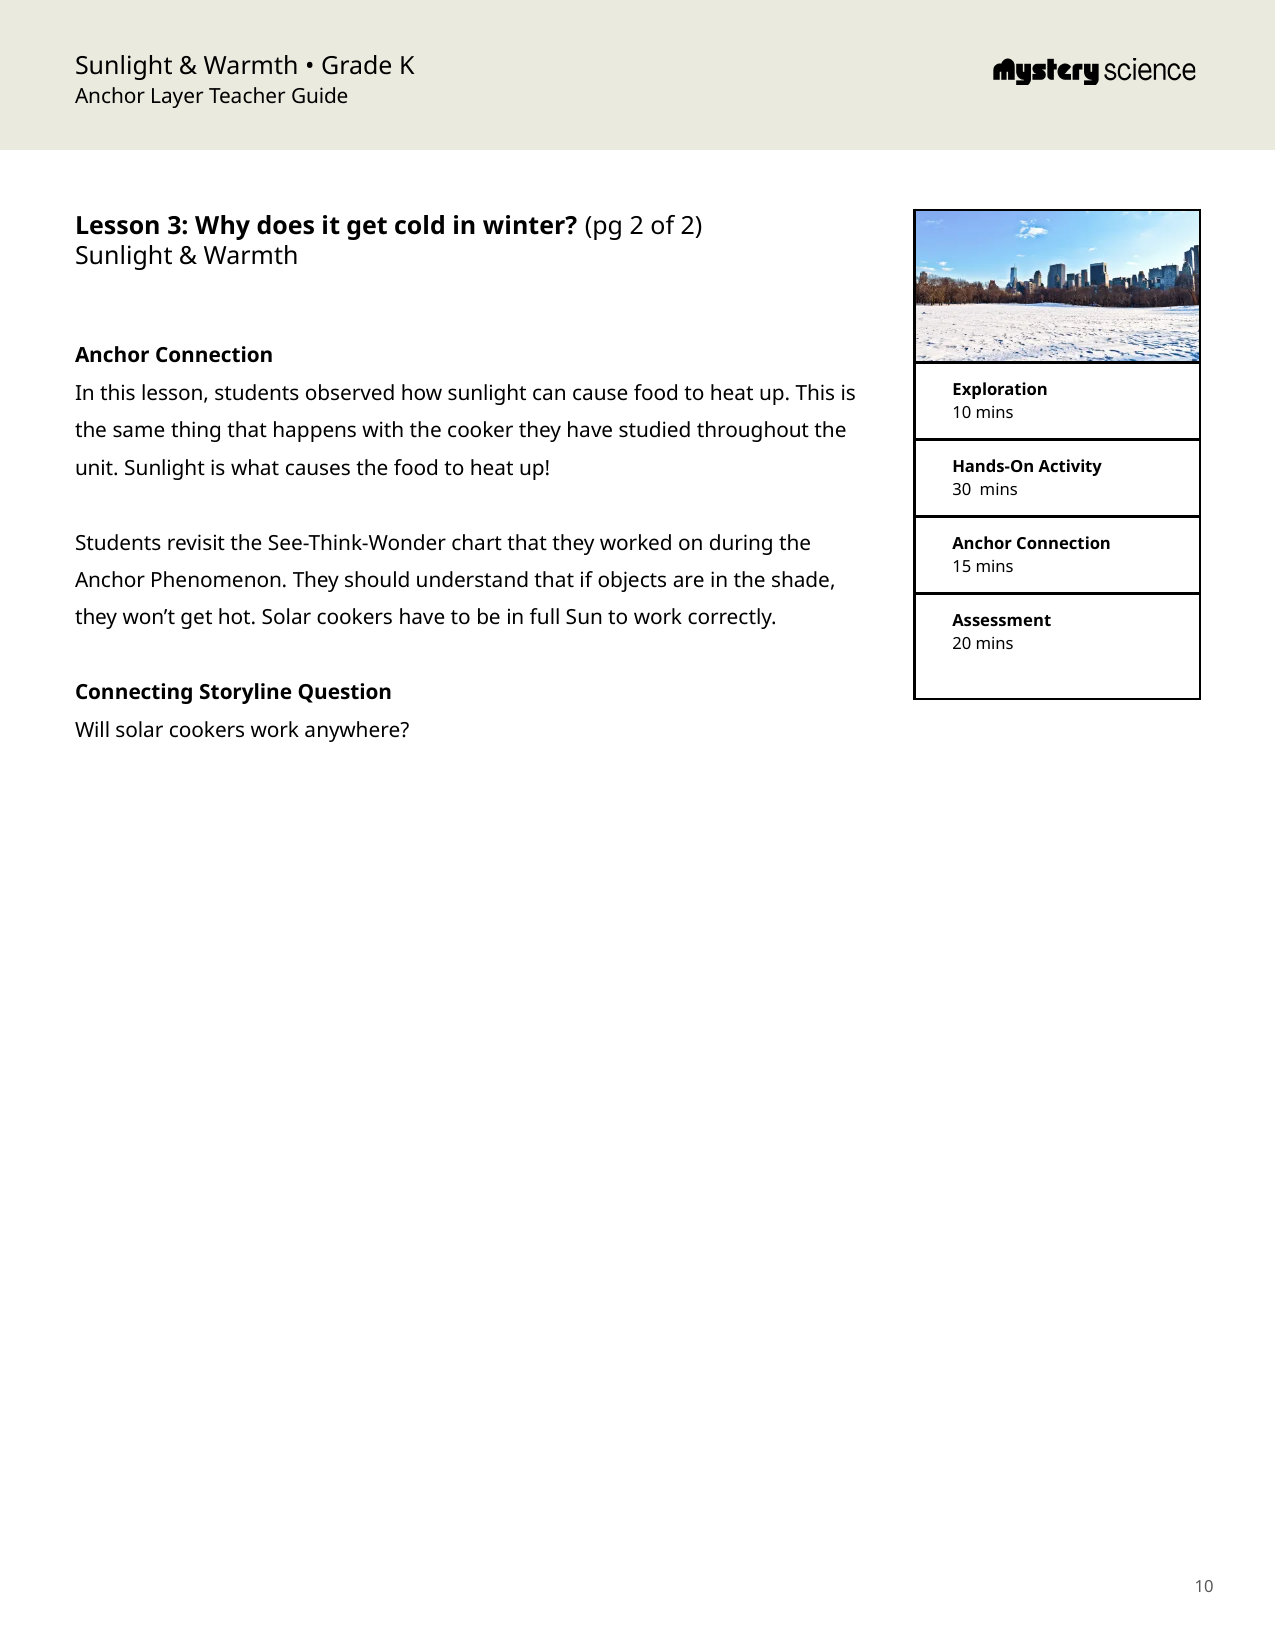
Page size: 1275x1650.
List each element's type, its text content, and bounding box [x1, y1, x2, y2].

text_box Lesson 3: Why does it get cold in winter? (pg 2 of 2) Sunlight & Warmth Anchor Connection In this lesson, students observed how sunlight can cause food to heat up. This is the same thing that happens with the cooker they have studied throughout the unit. Sunlight is what causes the food to heat up! Students revisit the See-Think-Wonder chart that they worked on during the Anchor Phenomenon. They should understand that if objects are in the shade, they won’t get hot. Solar cookers have to be in full Sun to work correctly. Connecting Storyline Question Will solar cookers work anywhere? [75, 209, 882, 315]
picture [993, 57, 1196, 85]
text_box [0, 0, 1275, 150]
text_box ‹#› [1152, 1523, 1229, 1650]
table_cell Hands-On Activity 30 mins [916, 441, 1199, 515]
table_cell Anchor Connection 15 mins [916, 518, 1199, 592]
table_cell Exploration 10 mins [916, 379, 1199, 438]
text_box Sunlight & Warmth • Grade K Anchor Layer Teacher Guide [74, 30, 841, 120]
picture [914, 209, 1201, 372]
table_cell Assessment 20 mins [916, 595, 1199, 698]
